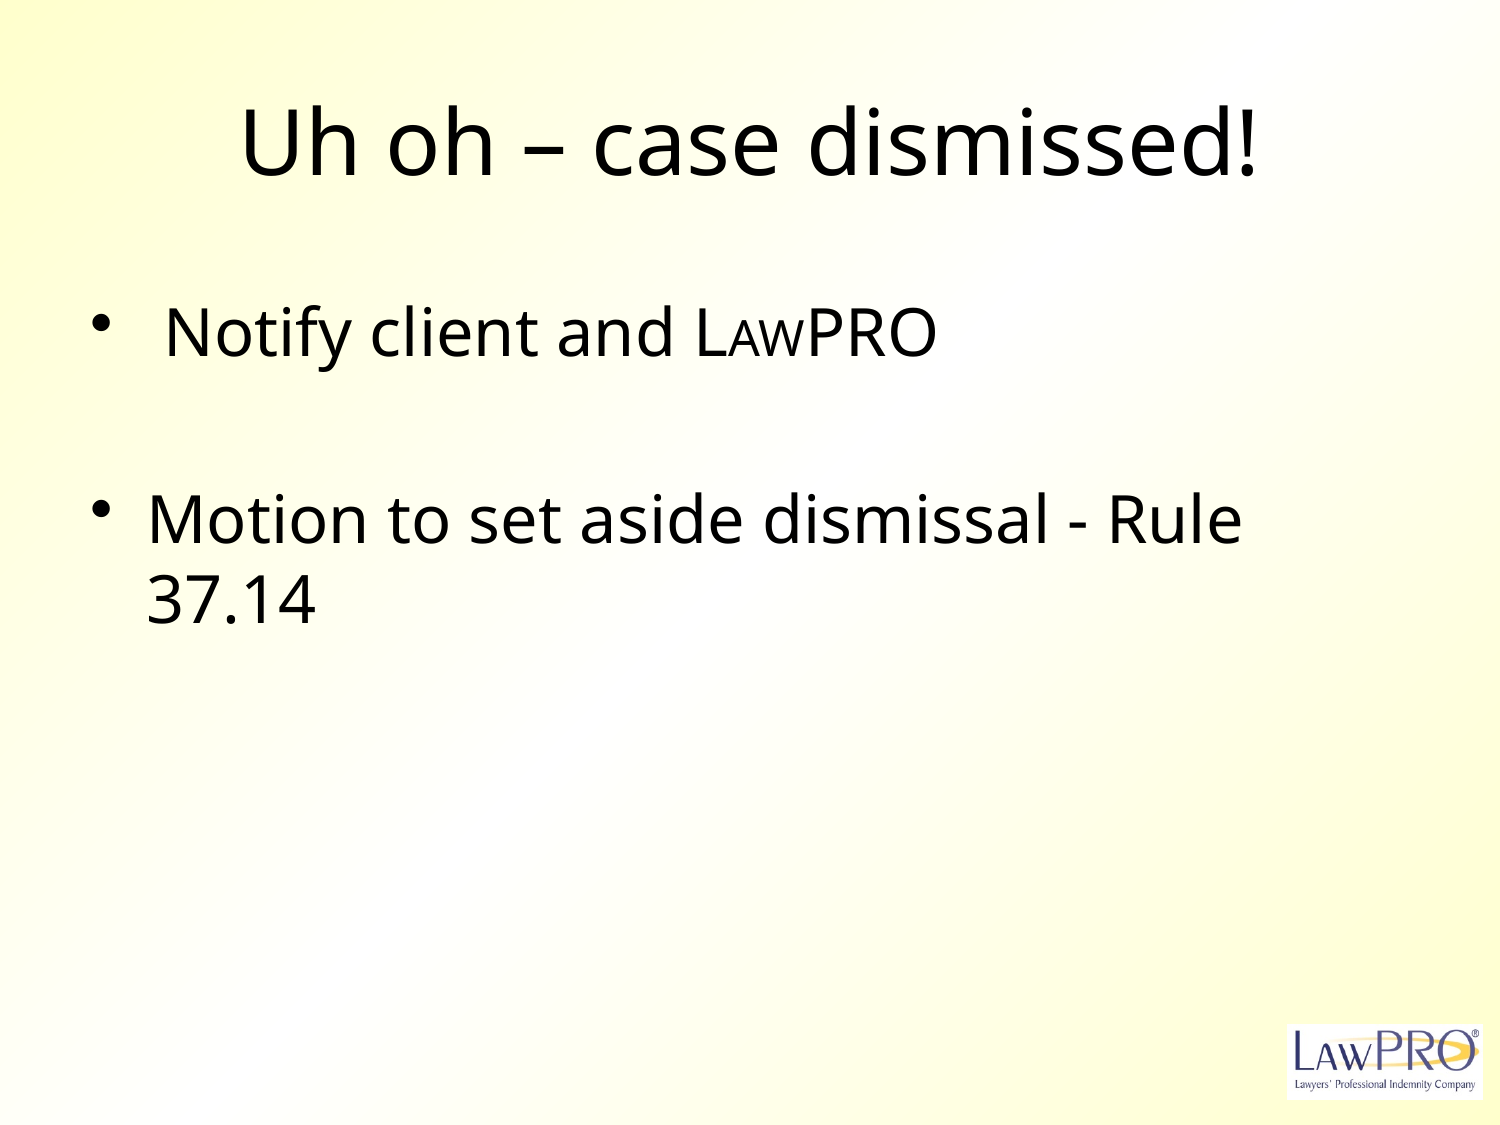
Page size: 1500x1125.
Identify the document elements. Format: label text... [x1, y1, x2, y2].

title Uh oh – case dismissed! [75, 45, 1425, 233]
picture [1287, 1024, 1483, 1100]
list Notify client and LAWPRO Motion to set aside dismissal - Rule 37.14 [75, 282, 1425, 1025]
